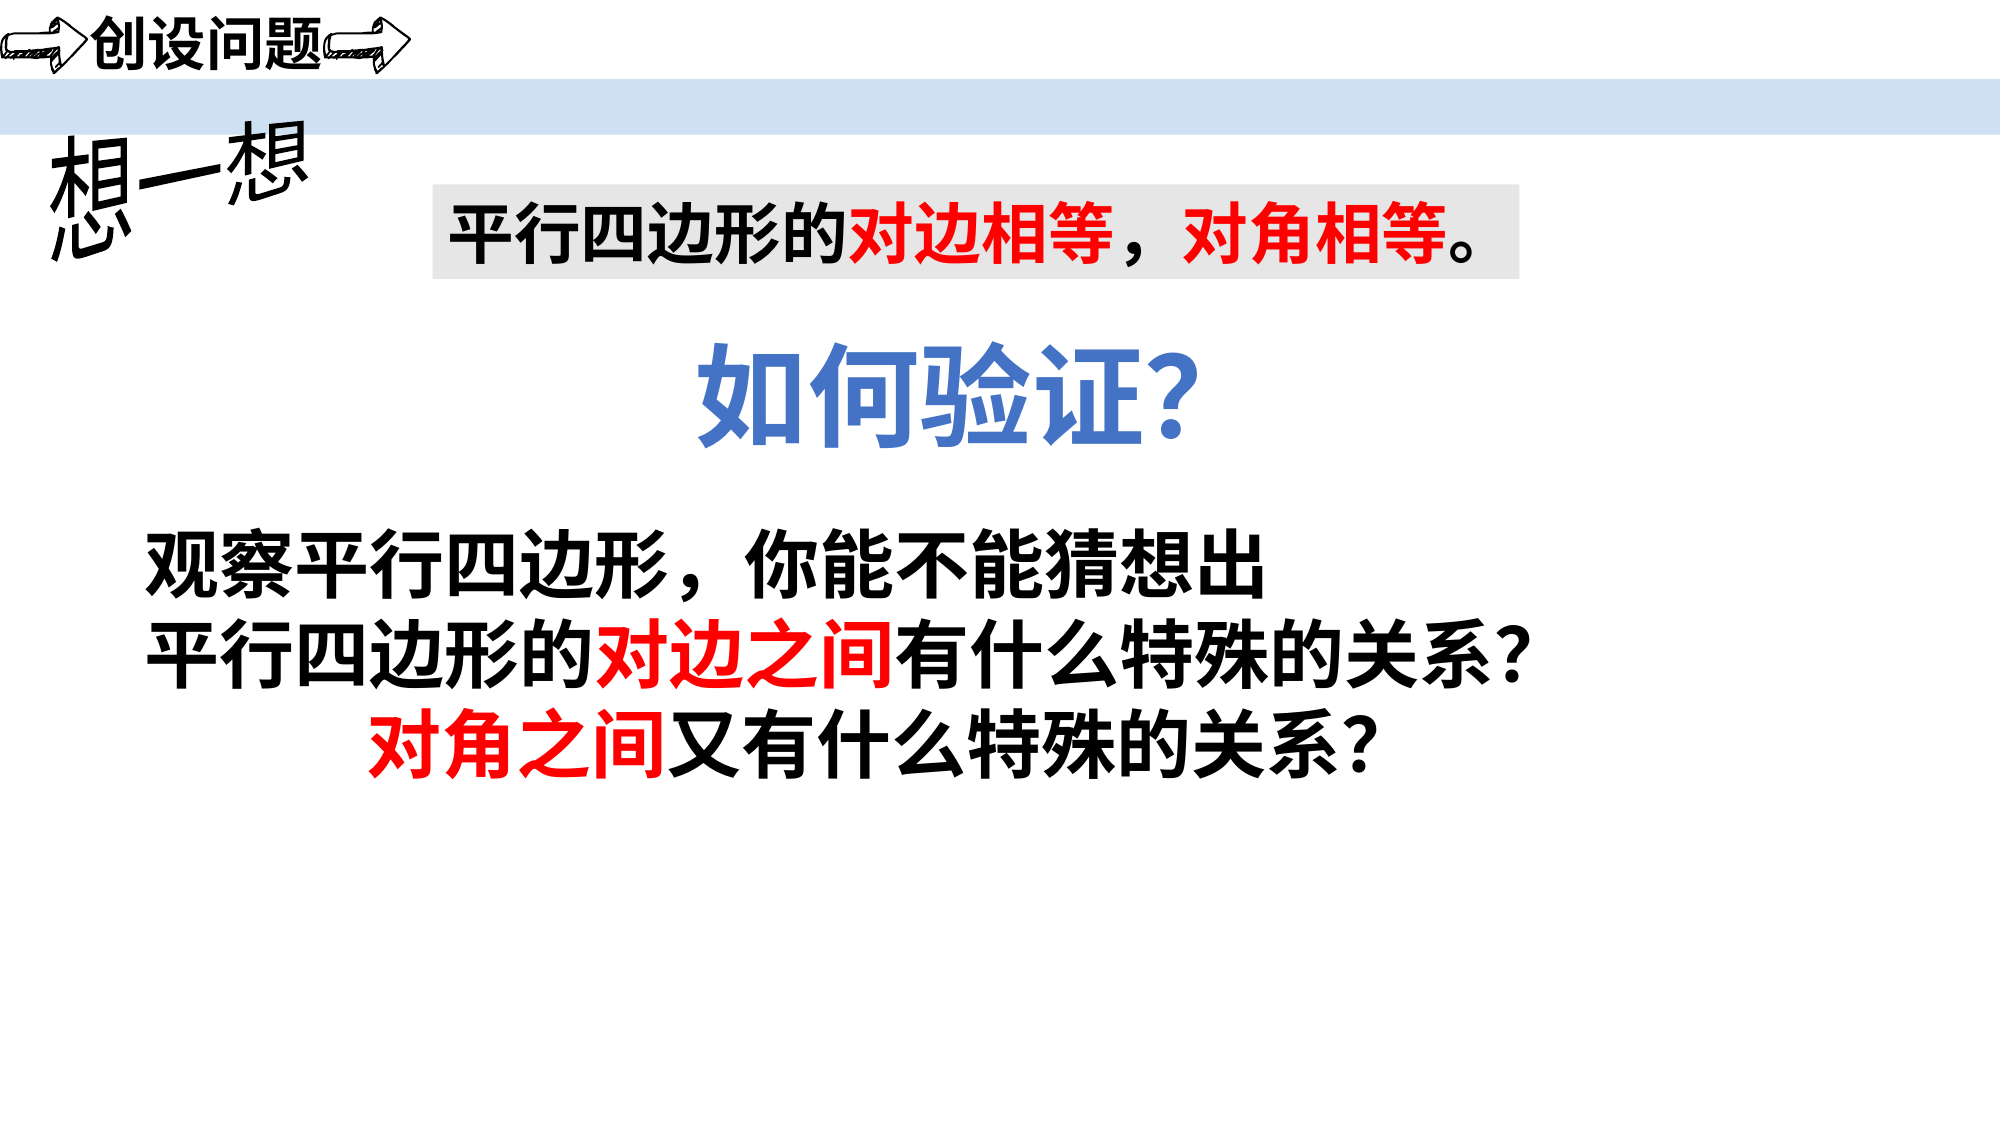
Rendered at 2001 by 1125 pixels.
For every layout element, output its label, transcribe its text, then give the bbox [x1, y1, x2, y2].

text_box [0, 0, 411, 86]
text_box 平行四边形的对边相等，对角相等。 [432, 184, 1520, 279]
text_box 观察平行四边形，你能不能猜想出 平行四边形的对边之间有什么特殊的关系？ 对角之间又有什么特殊的关系？ [130, 510, 1822, 885]
text_box [0, 79, 2000, 135]
text_box 如何验证？ [679, 318, 1273, 469]
